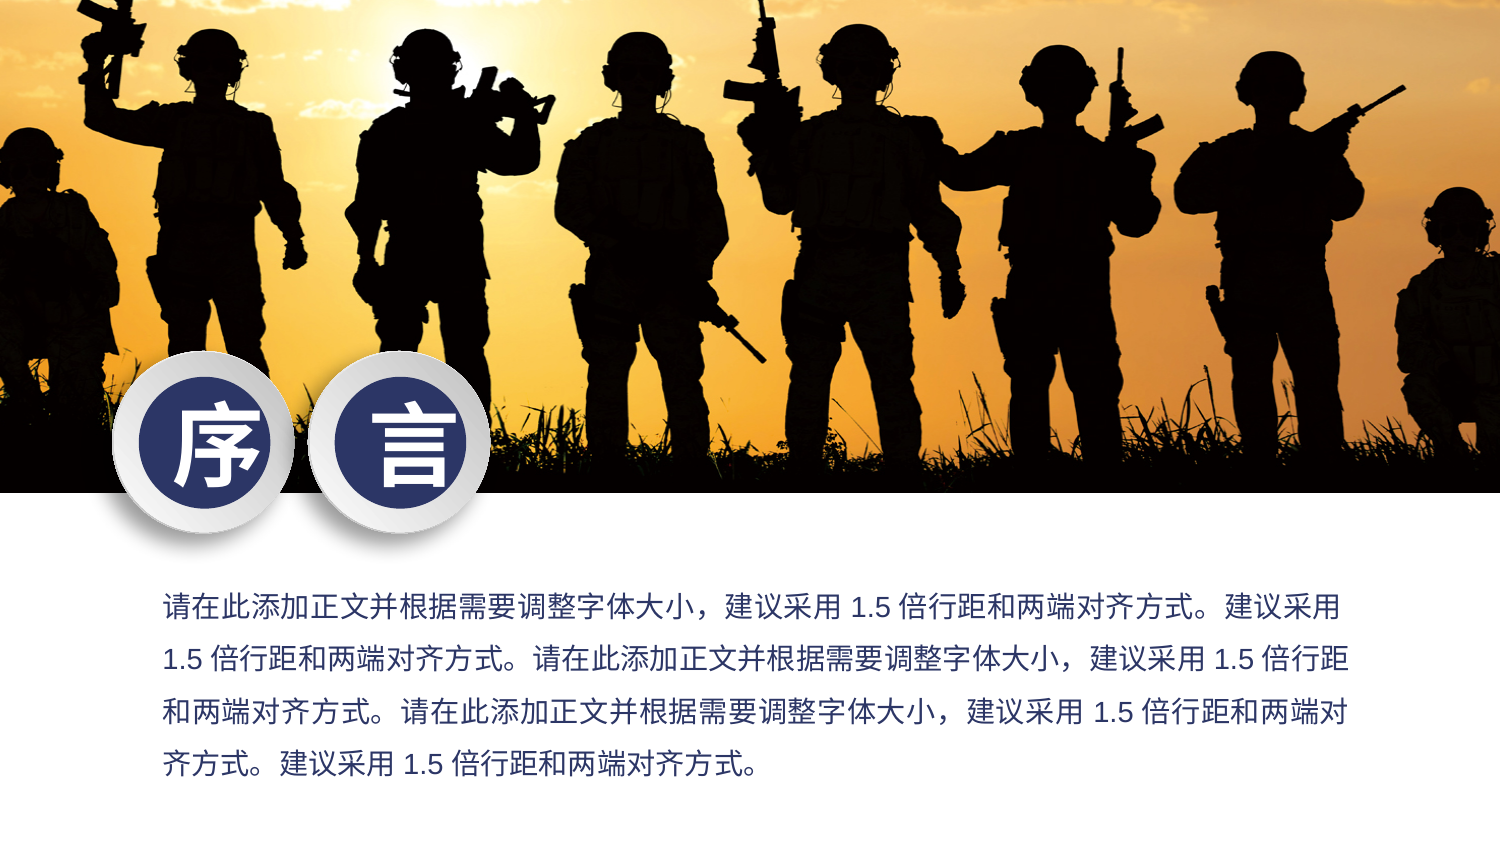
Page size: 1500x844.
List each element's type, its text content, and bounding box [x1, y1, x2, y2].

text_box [307, 350, 491, 534]
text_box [111, 350, 295, 534]
picture [0, 0, 1500, 493]
text_box 请在此添加正文并根据需要调整字体大小，建议采用1.5倍行距和两端对齐方式。建议采用1.5倍行距和两端对齐方式。请在此添加正文并根据需要调整字体大小，建议采用1.5倍行距和两端对齐方式。请在此添加正文并根据需要调整字体大小，建议采用1.5倍行距和两端对齐方式。建议采用1.5倍行距和两端对齐方式。 [147, 563, 1365, 789]
